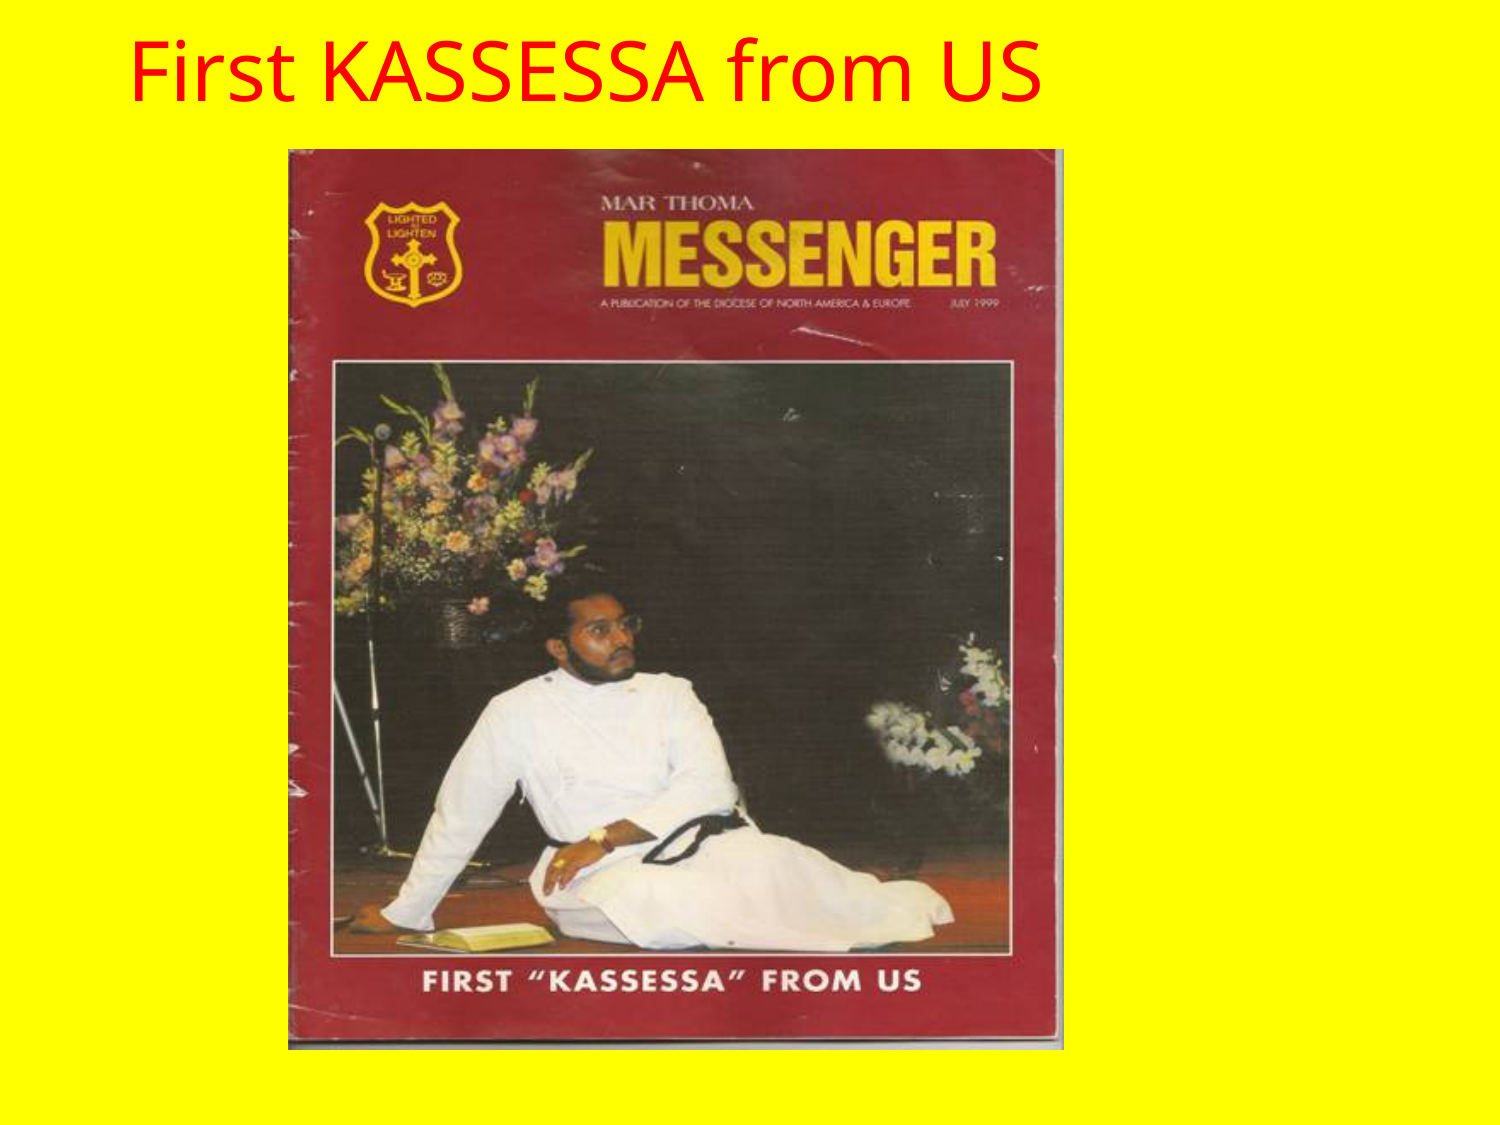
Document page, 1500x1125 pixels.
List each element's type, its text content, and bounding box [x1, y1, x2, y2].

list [288, 149, 1064, 1050]
title First KASSESSA from US [112, 0, 1240, 150]
